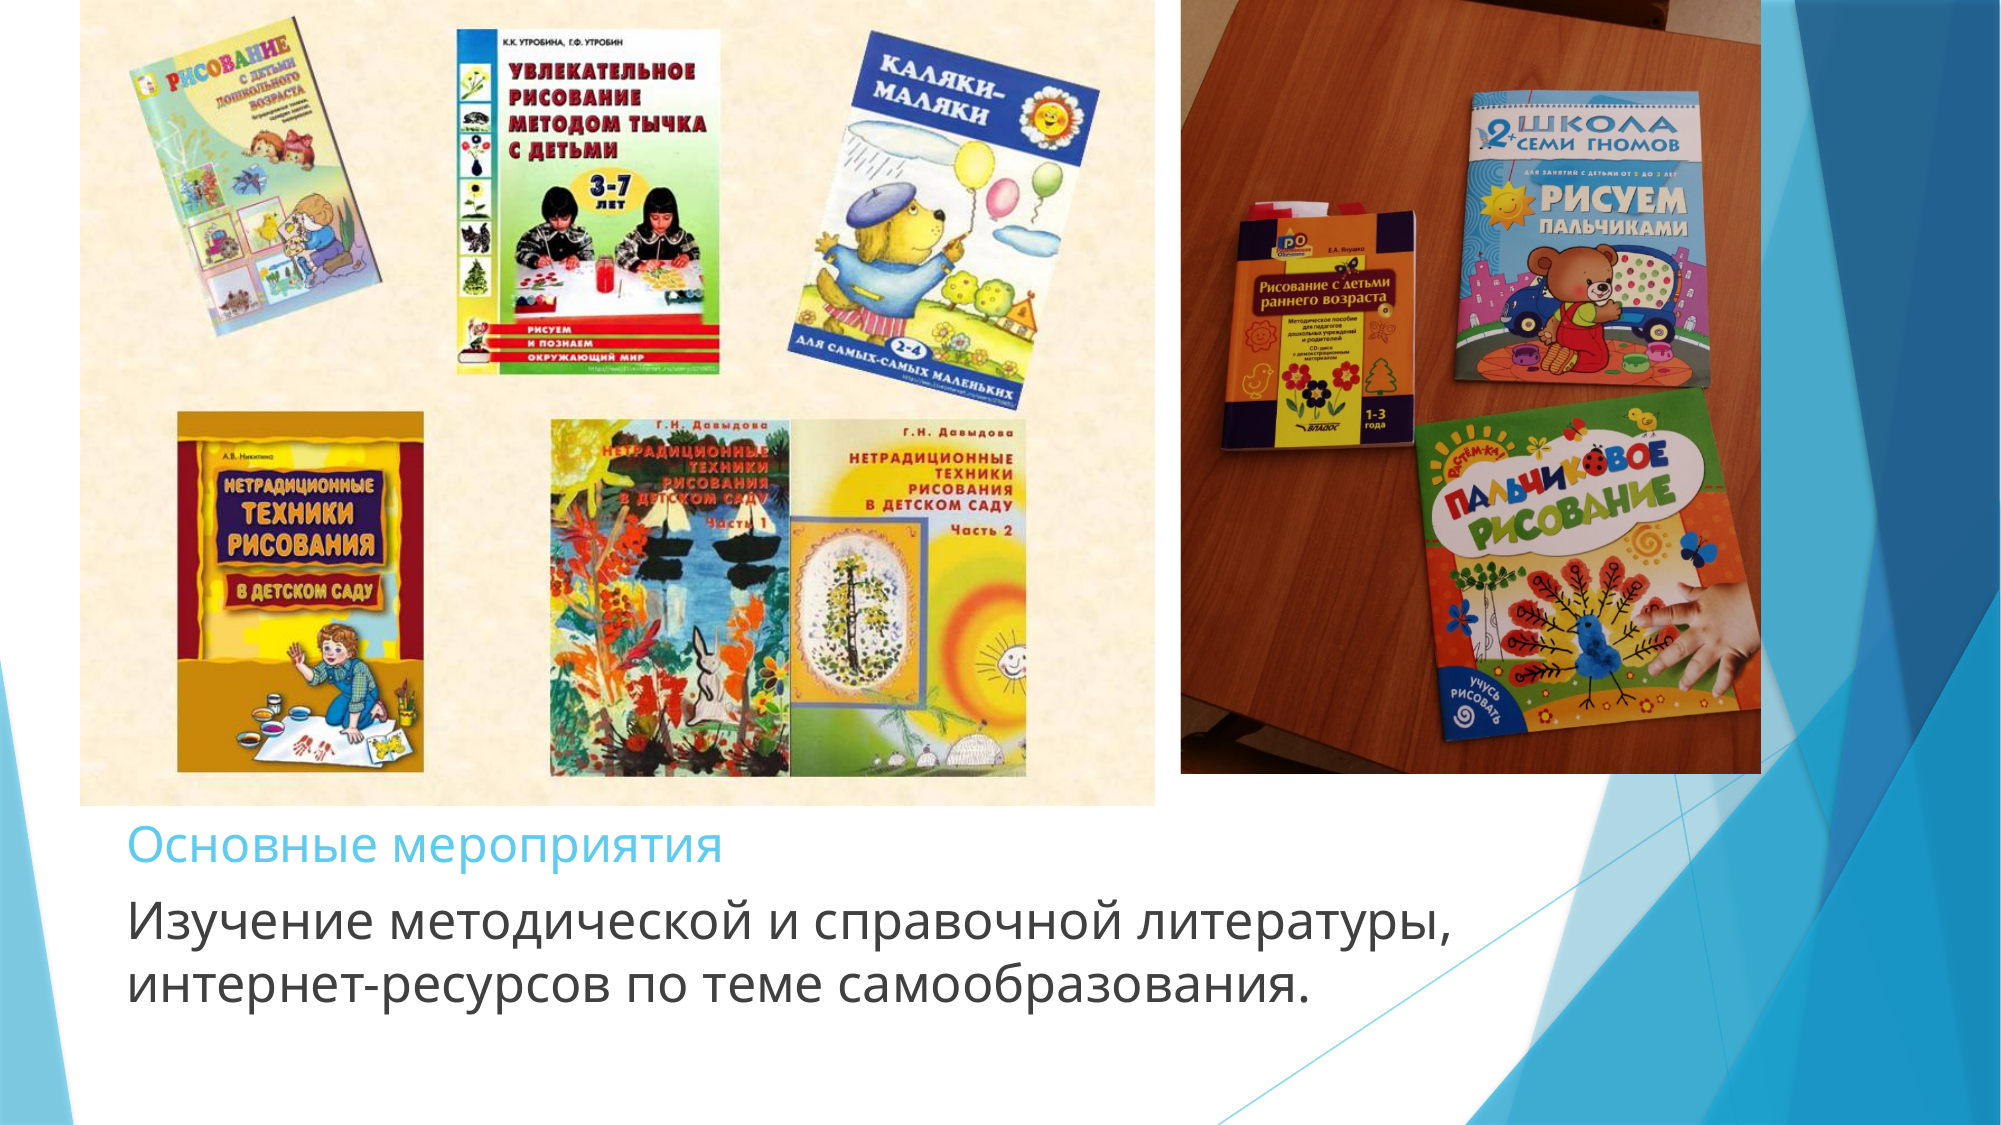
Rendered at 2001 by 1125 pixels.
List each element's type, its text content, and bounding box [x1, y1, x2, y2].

title Основные мероприятия [111, 787, 1522, 880]
picture [80, 0, 1858, 806]
list Изучение методической и справочной литературы, интернет-ресурсов по теме самообразования. [111, 880, 1522, 1017]
